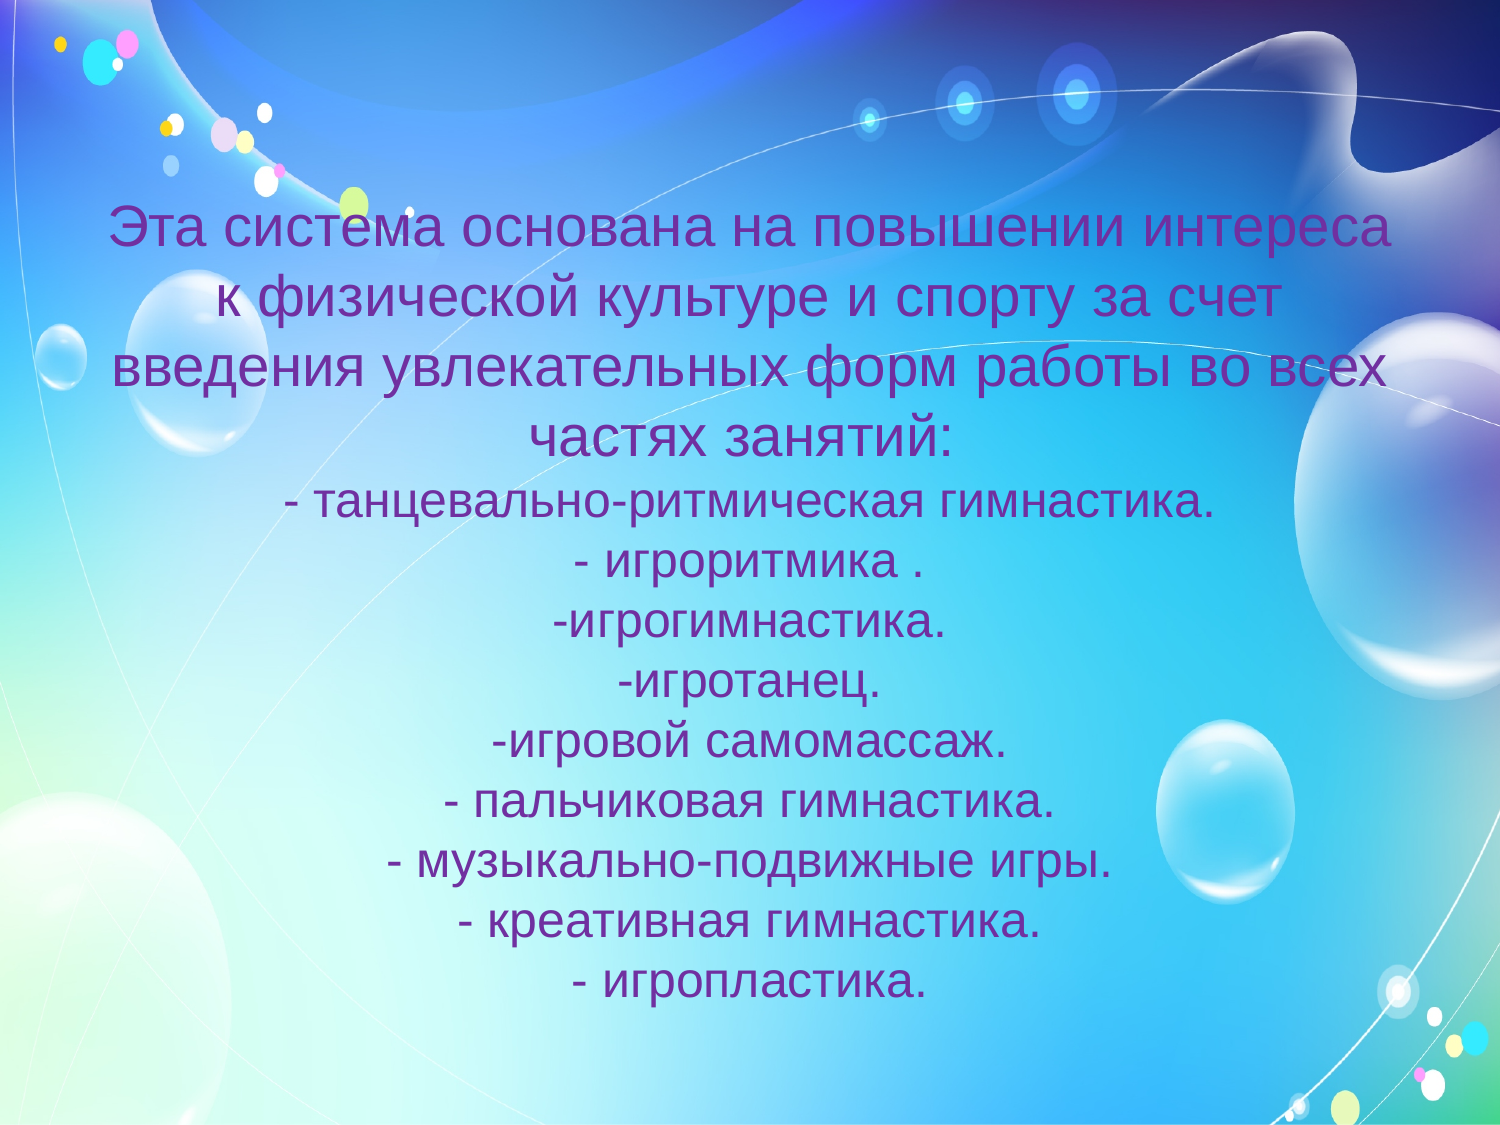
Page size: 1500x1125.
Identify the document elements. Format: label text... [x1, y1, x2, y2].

picture [0, 0, 1500, 1125]
title Эта система основана на повышении интереса к физической культуре и спорту за счет введения увлекательных форм работы во всех частях занятий: - танцевально-ритмическая гимнастика. - игроритмика . -игрогимнастика. -игротанец. -игровой самомассаж. - пальчиковая гимнастика. - музыкально-подвижные игры. - креативная гимнастика. - игропластика. [74, 128, 1426, 1067]
